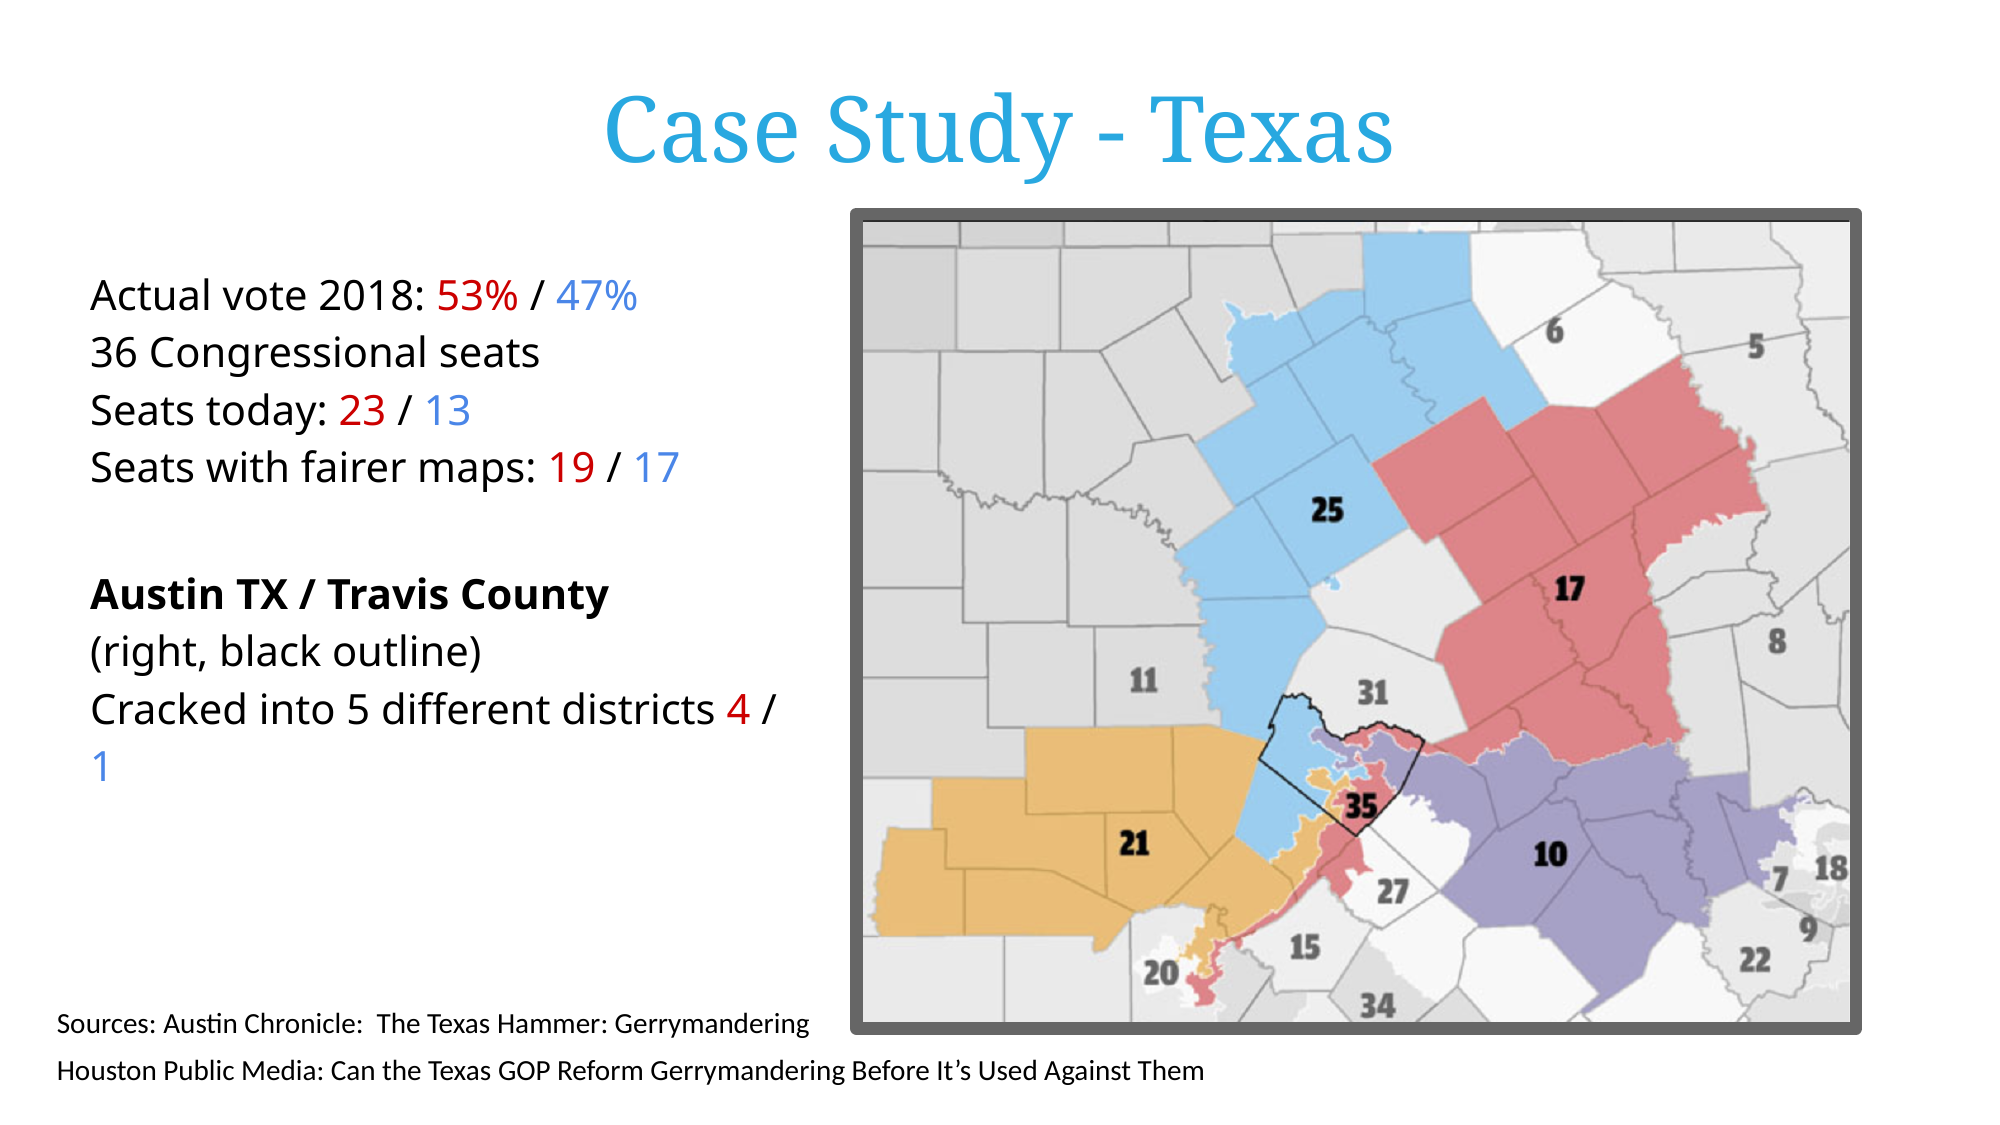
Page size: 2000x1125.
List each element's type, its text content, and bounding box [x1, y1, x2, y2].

list Actual vote 2018: 53% / 47% 36 Congressional seats Seats today: 23 / 13 Seats with fairer maps: 19 / 17 Austin TX / Travis County (right, black outline) Cracked into 5 different districts 4 / 1 [75, 253, 823, 989]
picture [862, 219, 1850, 1023]
text_box Sources: Austin Chronicle: The Texas Hammer: Gerrymandering Houston Public Media: Can the Texas GOP Reform Gerrymandering Before It’s Used Against Them [41, 989, 1879, 1104]
title Case Study - Texas [99, 32, 1900, 220]
